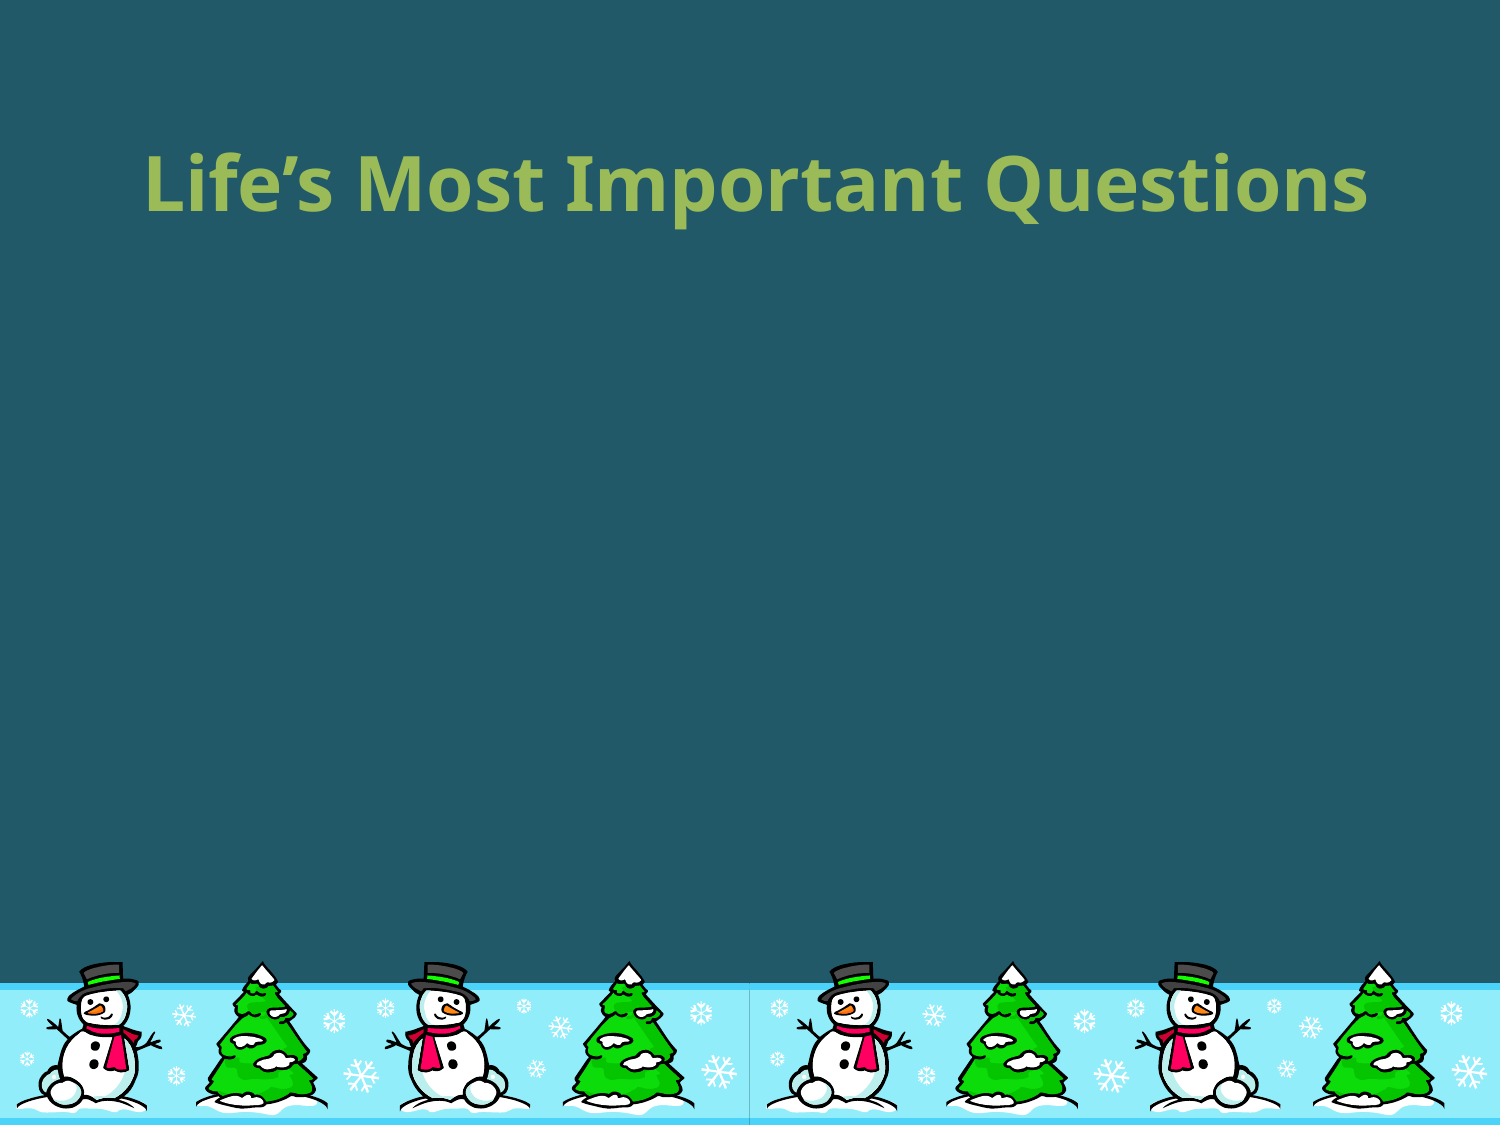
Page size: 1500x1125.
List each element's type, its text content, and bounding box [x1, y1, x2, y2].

title Life’s Most Important Questions [125, 87, 1388, 275]
